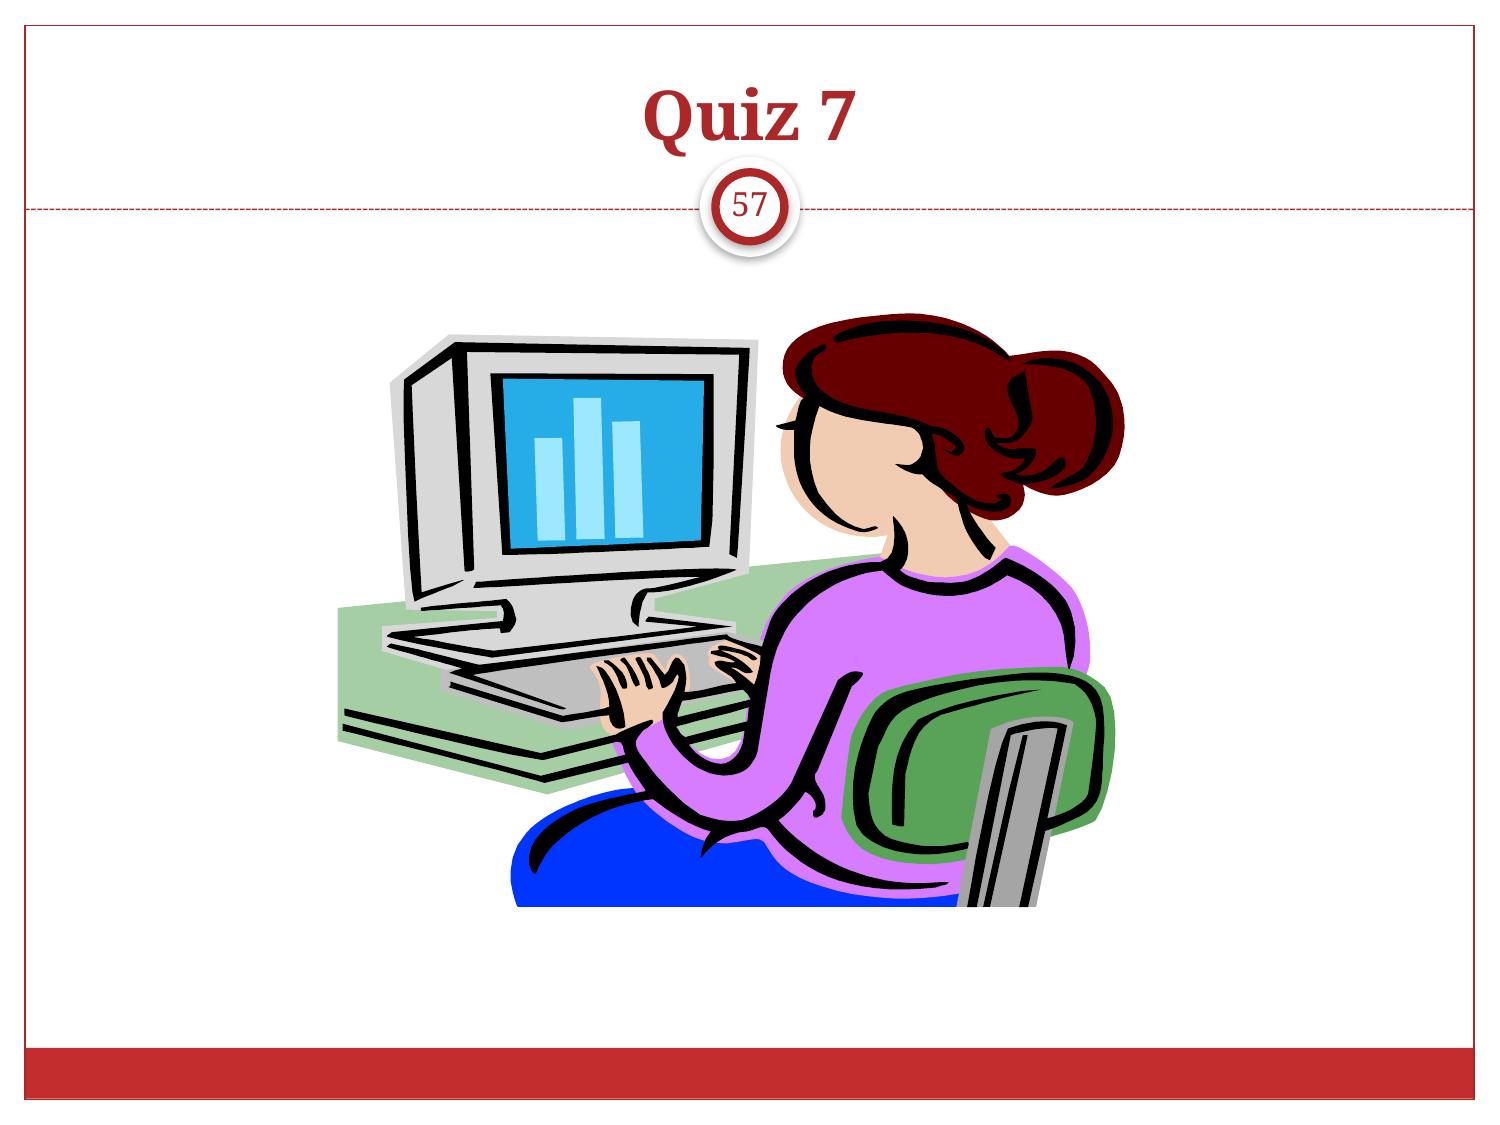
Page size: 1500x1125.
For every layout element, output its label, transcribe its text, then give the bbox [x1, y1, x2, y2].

title Quiz 7 [49, 37, 1450, 162]
picture [337, 312, 1126, 913]
slide_number 57 [712, 169, 788, 243]
